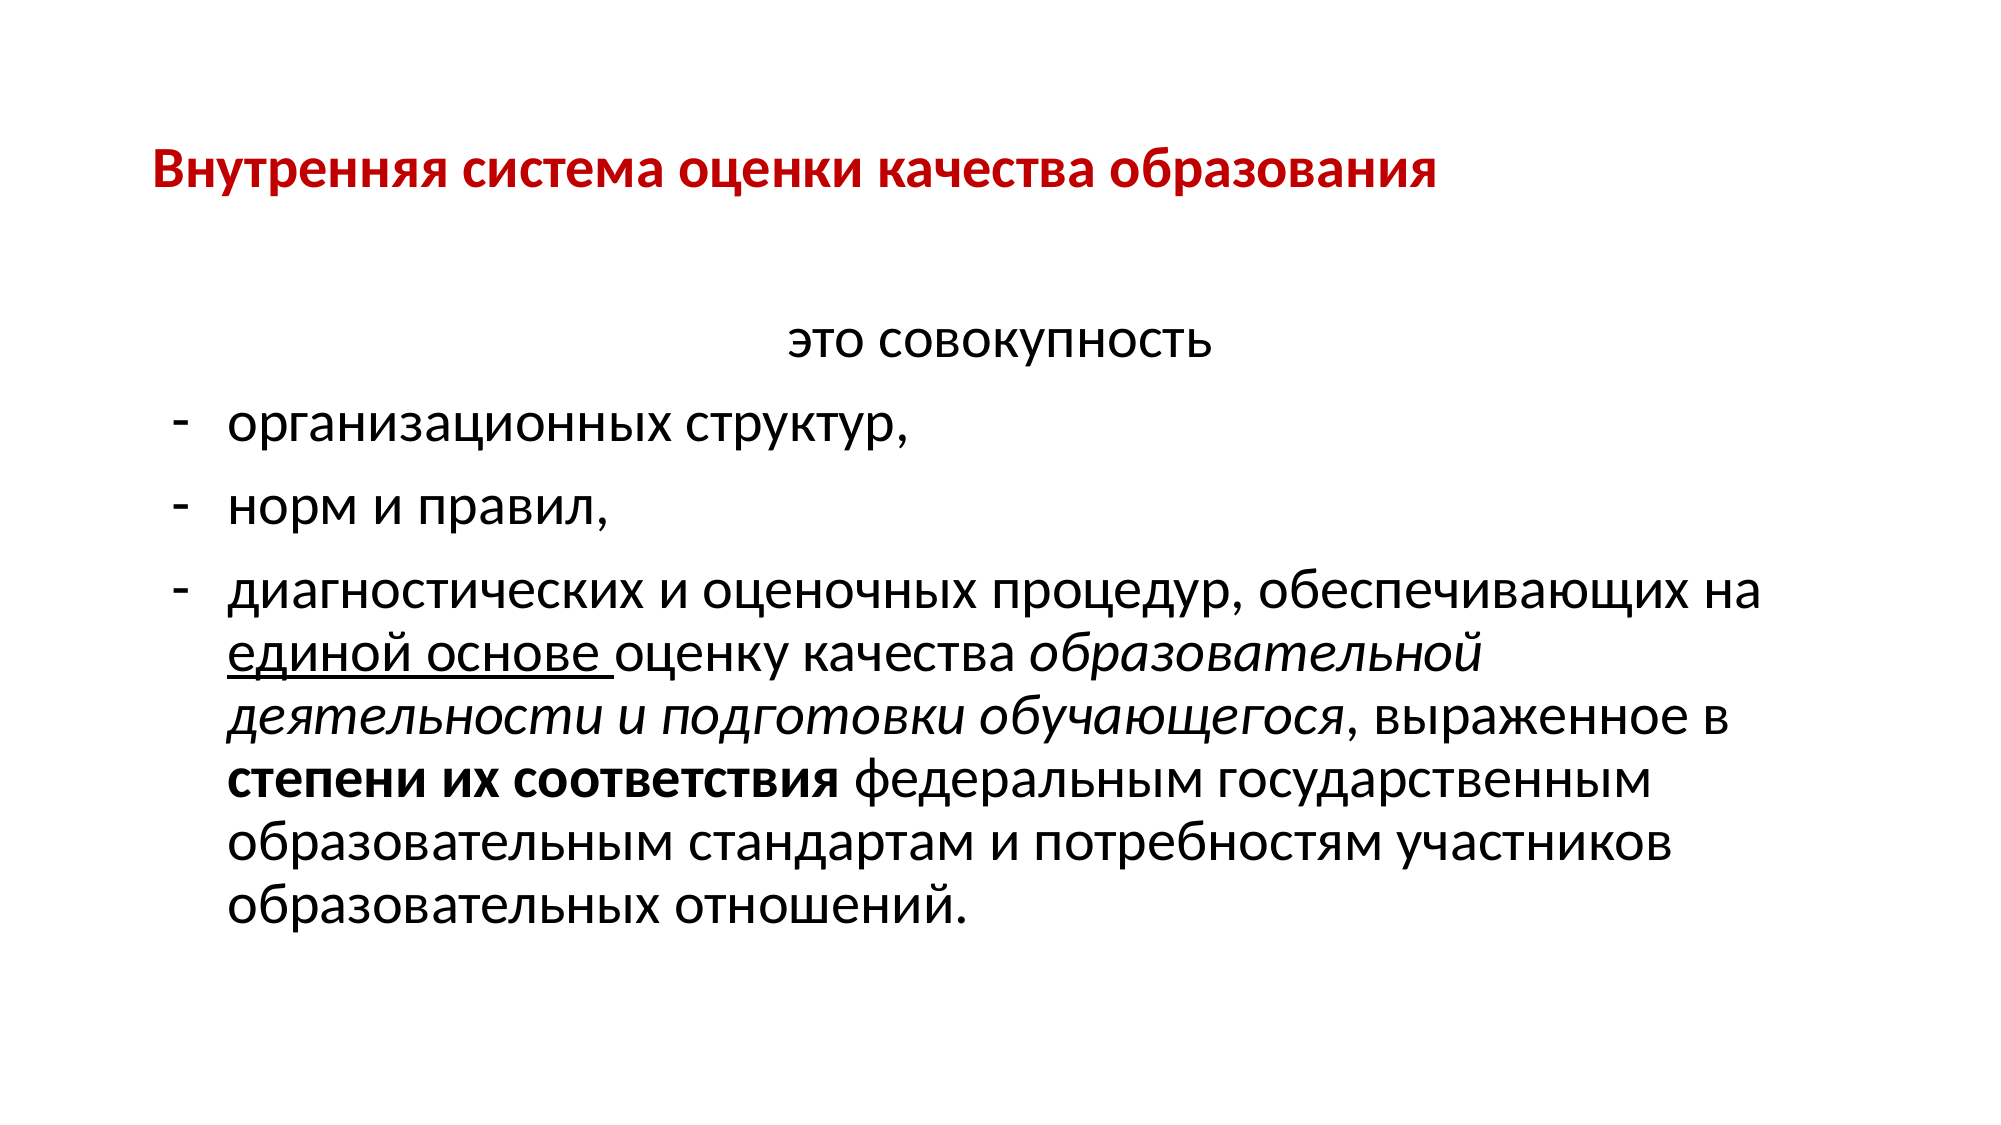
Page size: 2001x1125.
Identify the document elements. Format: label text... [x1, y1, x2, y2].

list это совокупность организационных структур, норм и правил, диагностических и оценочных процедур, обеспечивающих на единой основе оценку качества образовательной деятельности и подготовки обучающегося, выраженное в степени их соответствия федеральным государственным образовательным стандартам и потребностям участников образовательных отношений. [137, 299, 1863, 1014]
title Внутренняя система оценки качества образования [137, 59, 1863, 278]
